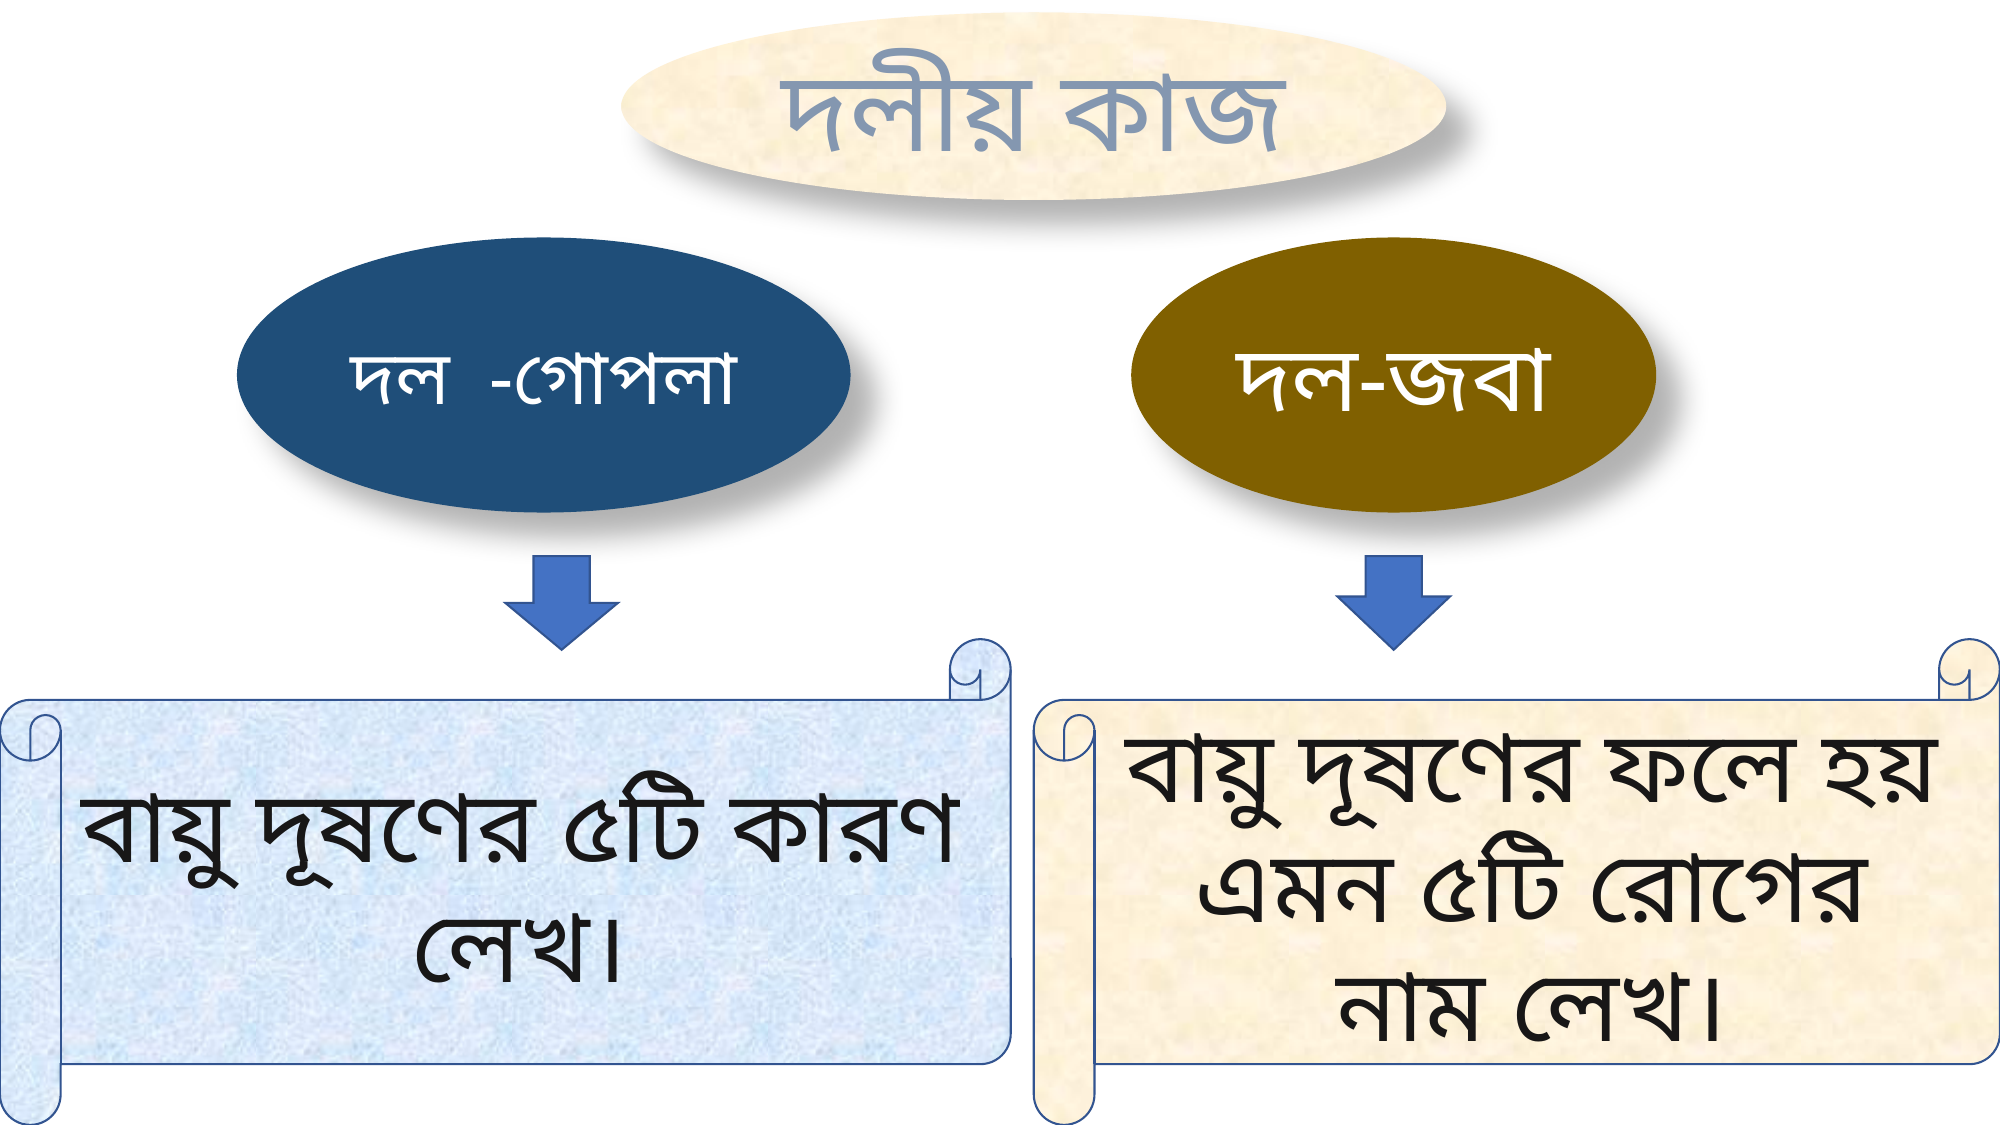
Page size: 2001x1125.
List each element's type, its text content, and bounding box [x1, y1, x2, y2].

text_box [502, 555, 621, 652]
text_box বায়ু দূষণের ৫টি কারণ লেখ। [0, 638, 1012, 1125]
text_box দল -গোপলা [235, 236, 852, 514]
text_box দলীয় কাজ [620, 11, 1448, 202]
text_box দল-জবা [1130, 236, 1658, 514]
text_box বায়ু দূষণের ফলে হয় এমন ৫টি রোগের নাম লেখ। [1032, 638, 2000, 1125]
text_box [1334, 555, 1453, 652]
